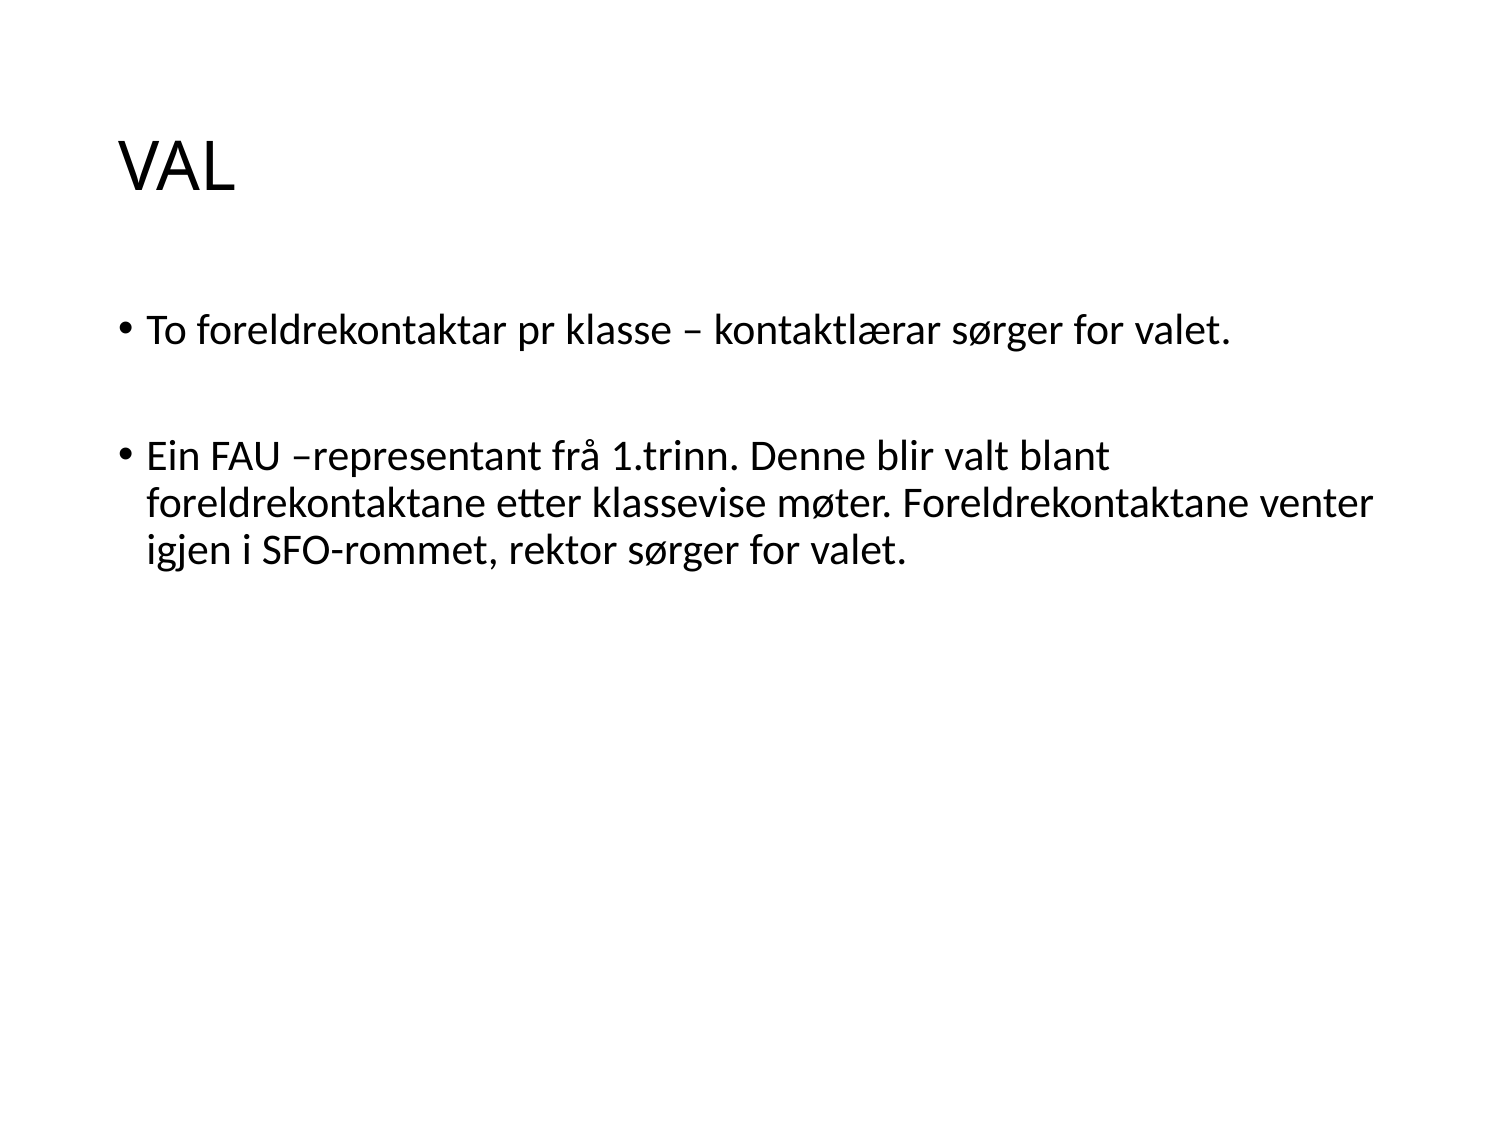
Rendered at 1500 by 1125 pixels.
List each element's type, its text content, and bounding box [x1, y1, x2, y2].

title VAL [103, 59, 1397, 278]
list To foreldrekontaktar pr klasse – kontaktlærar sørger for valet. Ein FAU –representant frå 1.trinn. Denne blir valt blant foreldrekontaktane etter klassevise møter. Foreldrekontaktane venter igjen i SFO-rommet, rektor sørger for valet. [103, 299, 1397, 1014]
